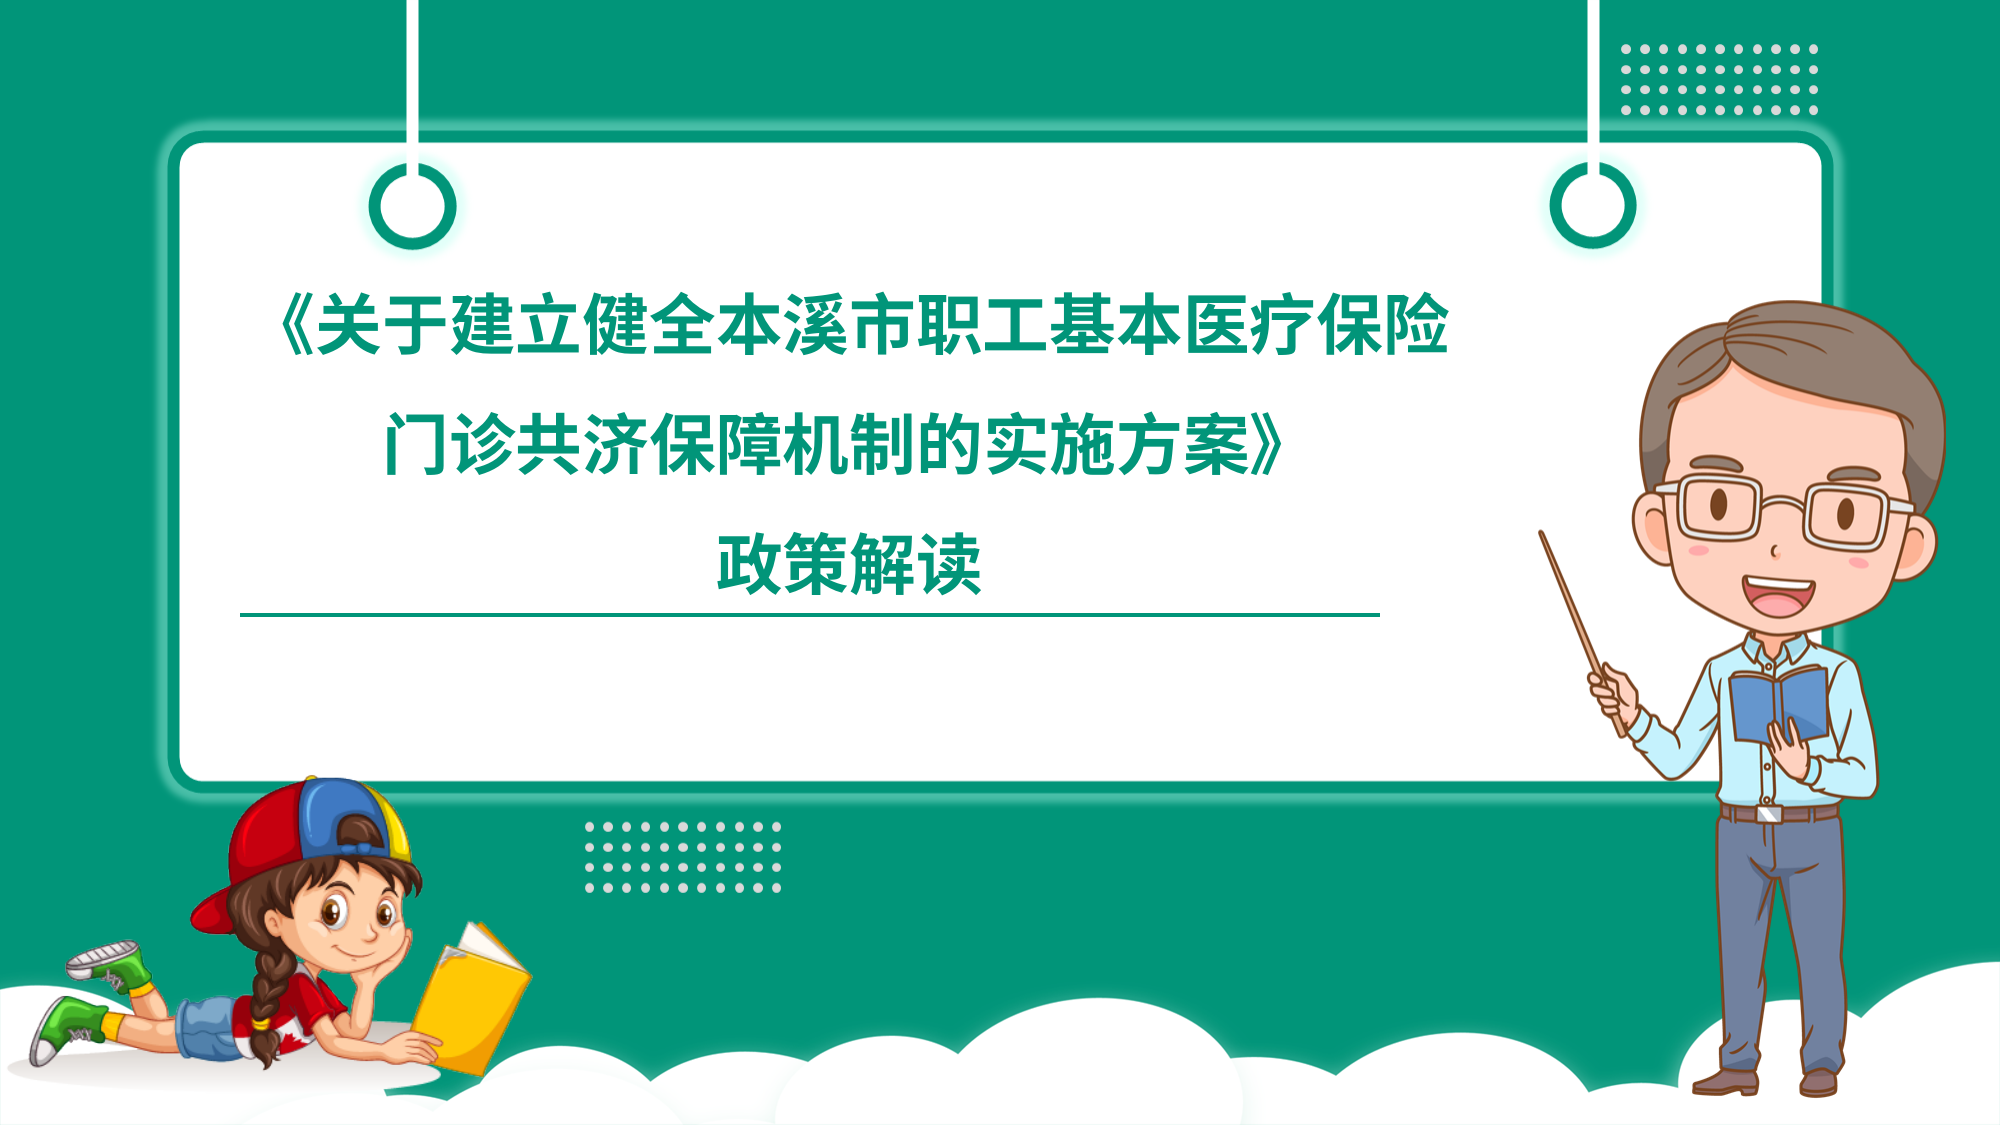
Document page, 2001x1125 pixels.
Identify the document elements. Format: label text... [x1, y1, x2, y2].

text_box 《关于建立健全本溪市职工基本医疗保险 门诊共济保障机制的实施方案》 政策解读 [196, 235, 1504, 611]
picture [0, 0, 2000, 1125]
